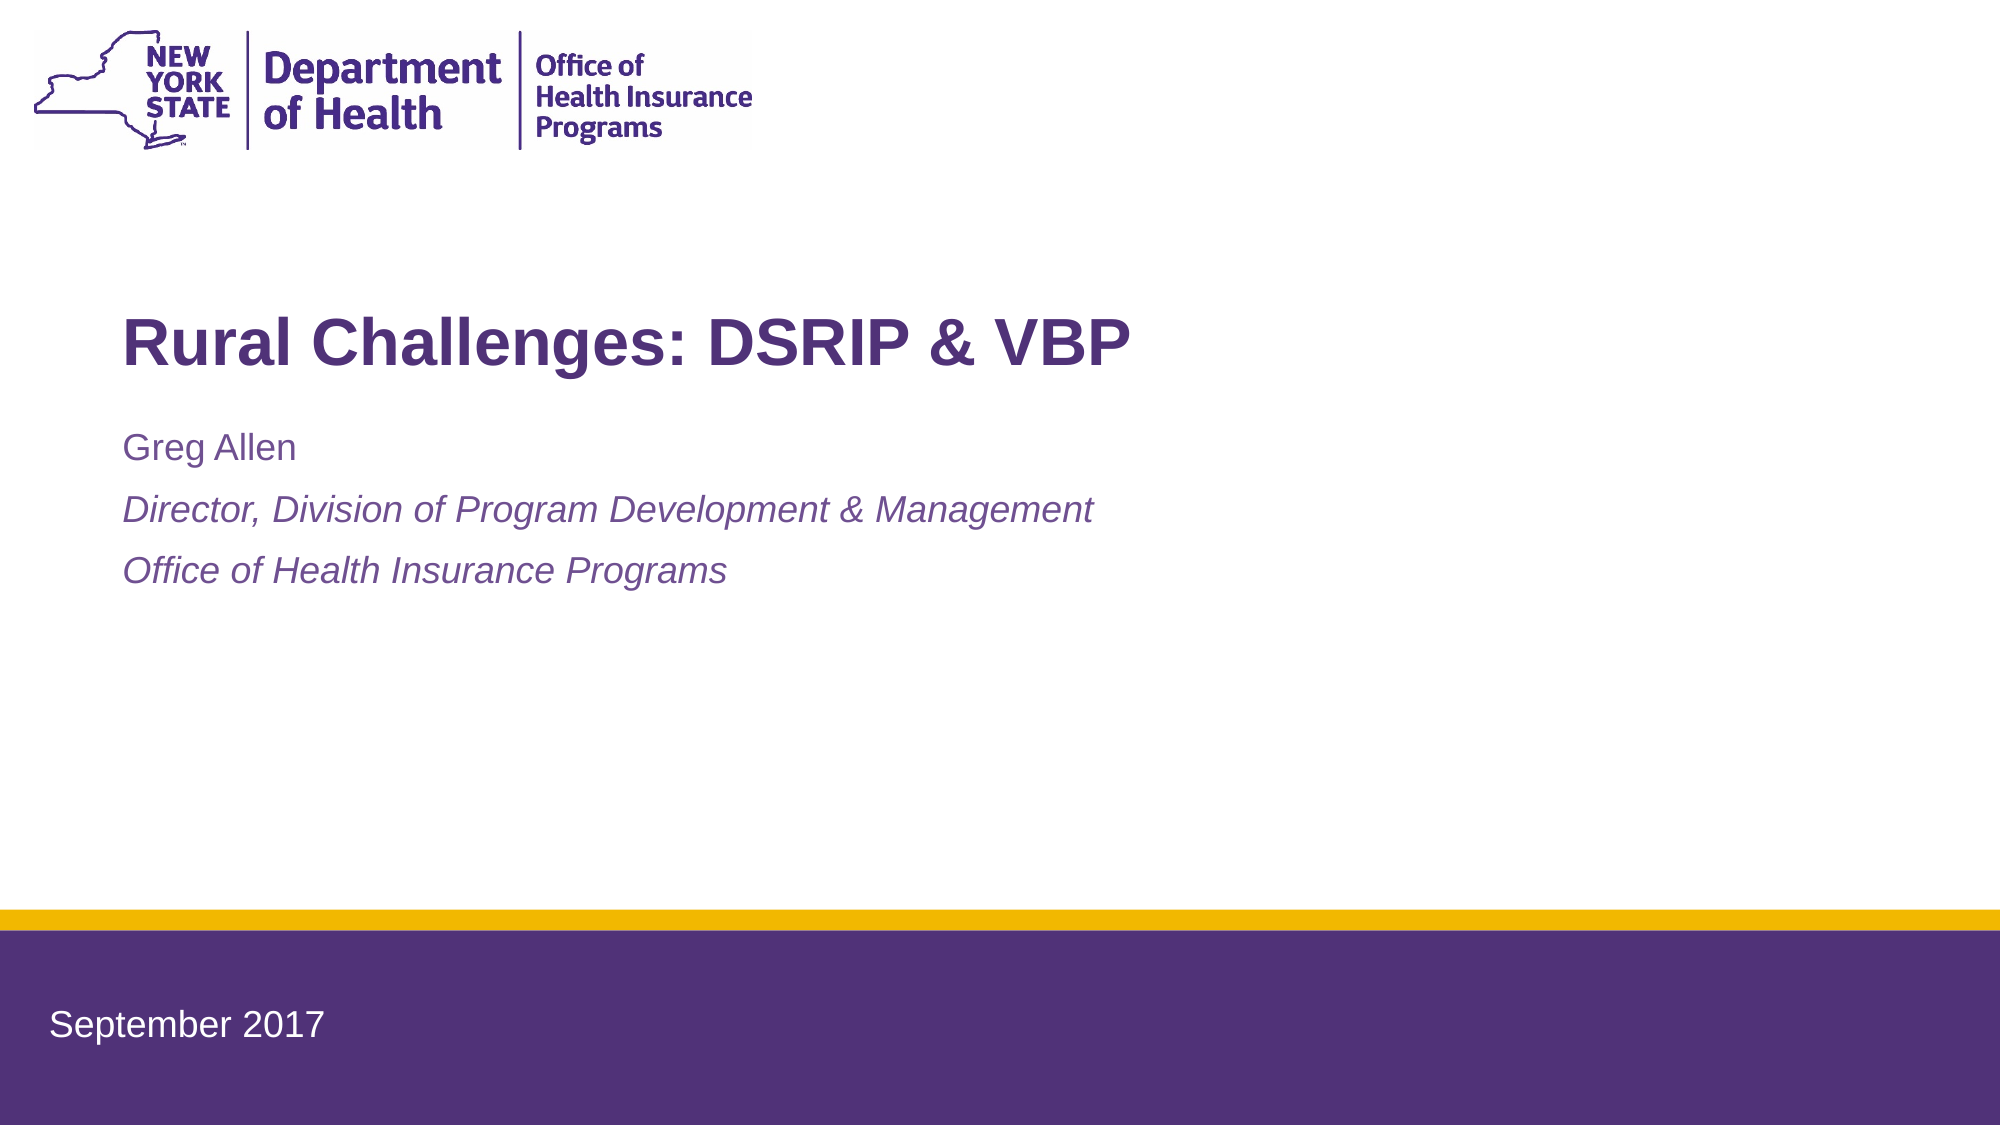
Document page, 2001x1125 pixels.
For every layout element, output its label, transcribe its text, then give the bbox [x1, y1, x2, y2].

list Rural Challenges: DSRIP & VBP [107, 299, 1161, 393]
list Greg Allen Director, Division of Program Development & Management Office of Health Insurance Programs [107, 421, 1140, 667]
picture [34, 30, 752, 150]
list September 2017 [34, 998, 375, 1067]
